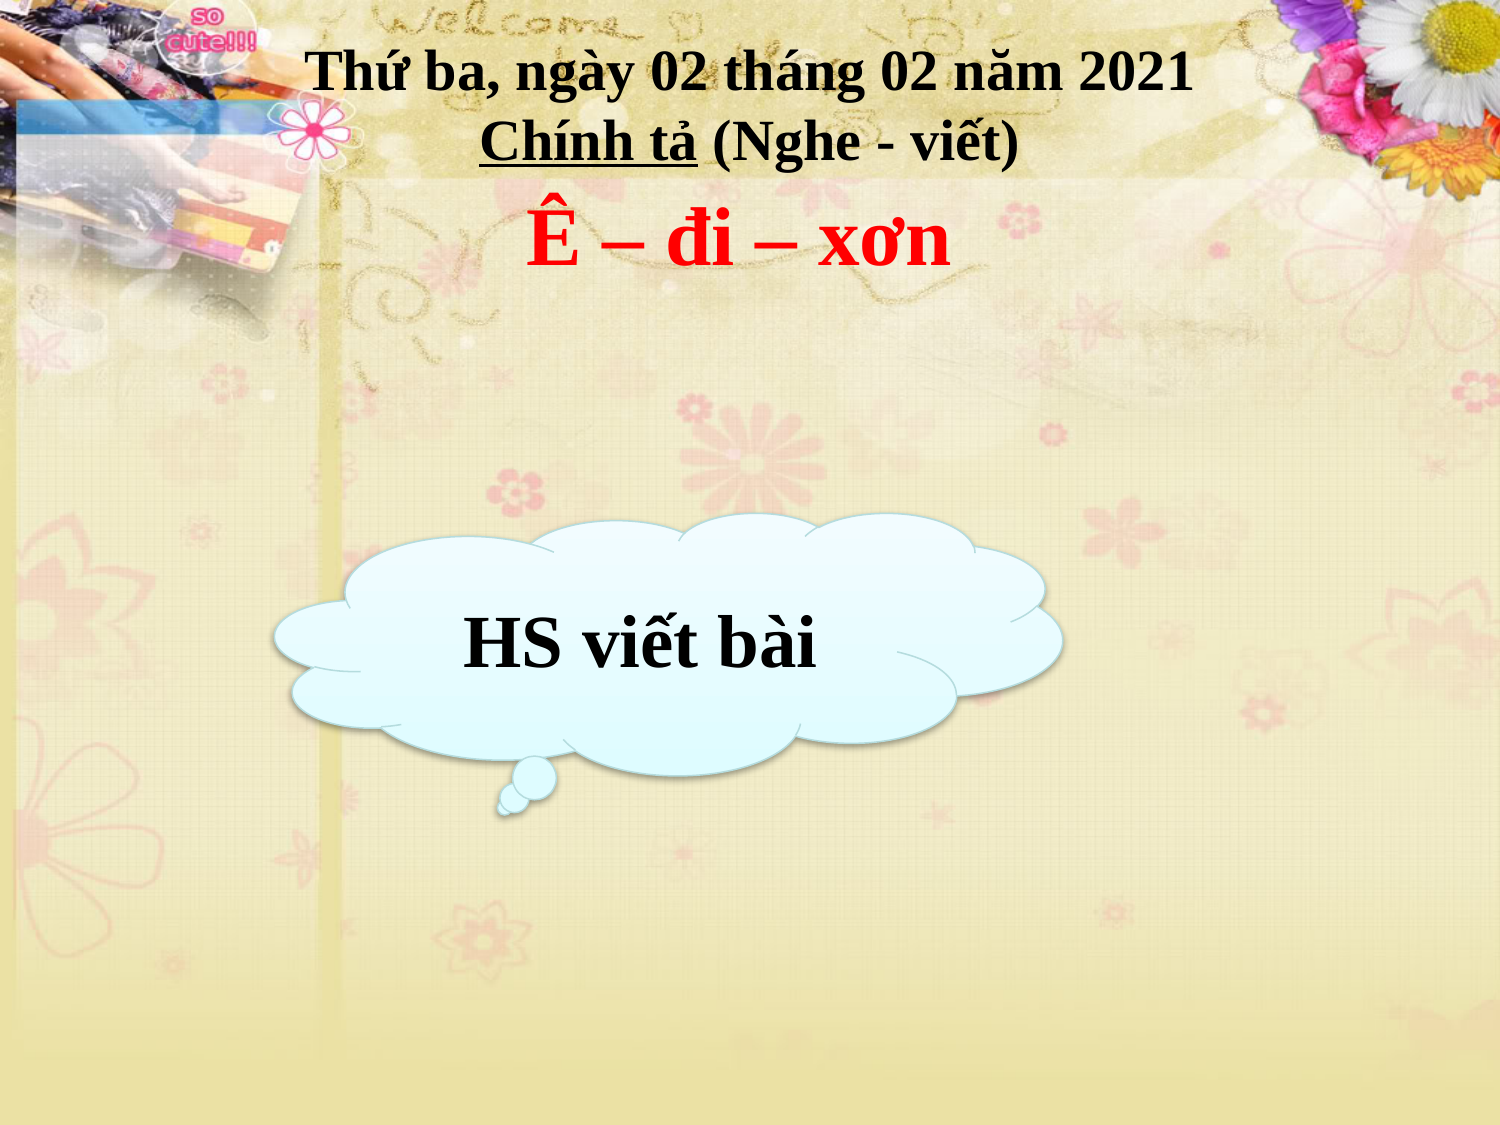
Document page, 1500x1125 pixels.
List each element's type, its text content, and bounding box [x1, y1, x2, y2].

picture [0, 0, 1500, 1125]
text_box Thứ ba, ngày 02 tháng 02 năm 2021 Chính tả (Nghe - viết) [187, 24, 1313, 180]
text_box HS viết bài [273, 512, 1064, 816]
text_box Ê – đi – xơn [187, 180, 1313, 290]
